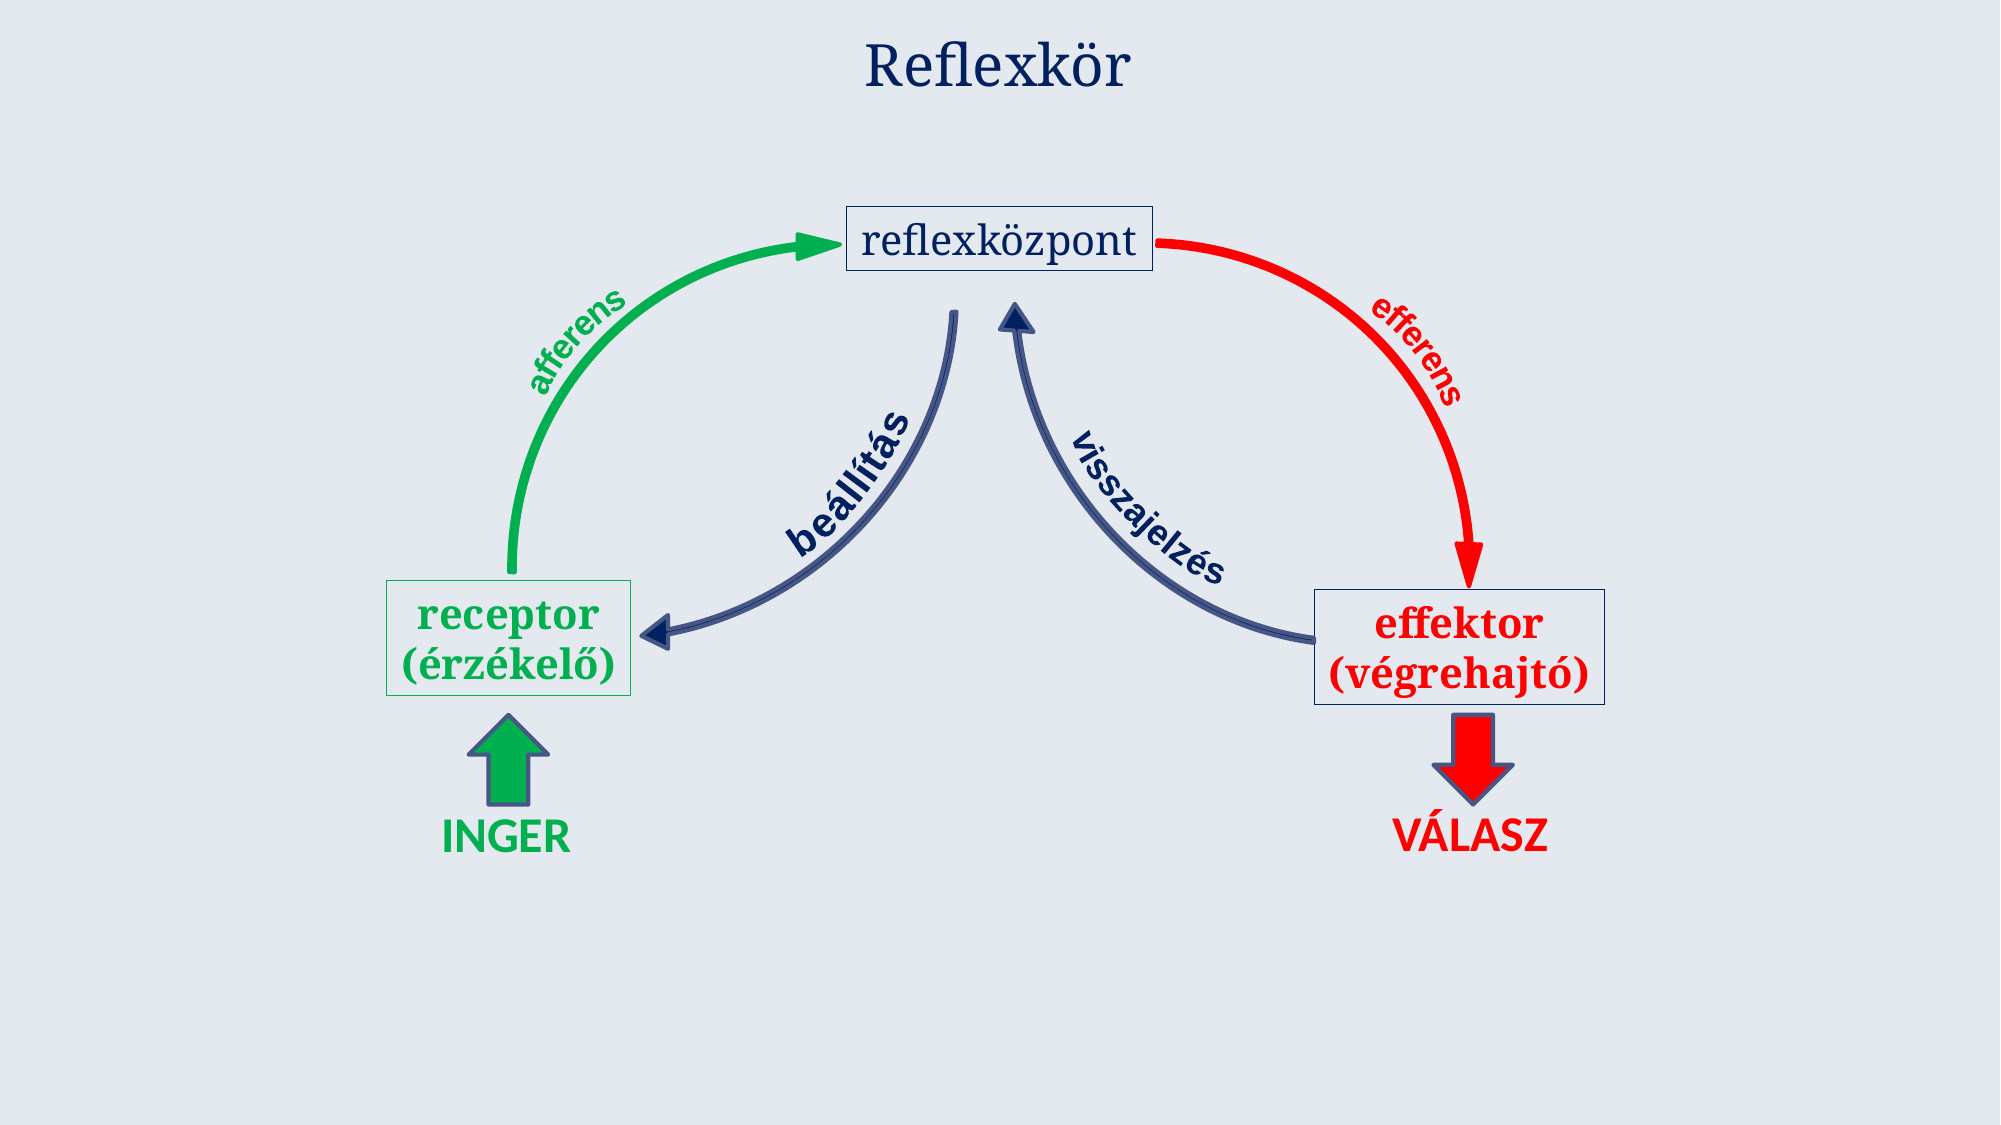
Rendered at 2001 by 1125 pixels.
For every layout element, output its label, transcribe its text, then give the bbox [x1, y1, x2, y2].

text_box reflexközpont [846, 206, 1153, 271]
text_box [1155, 238, 1484, 589]
text_box effektor (végrehajtó) [1314, 589, 1605, 705]
text_box [639, 309, 959, 651]
text_box receptor (érzékelő) [386, 580, 631, 696]
text_box [507, 232, 843, 575]
text_box [1431, 712, 1515, 807]
text_box [998, 301, 1317, 645]
text_box Reflexkör [850, 21, 1147, 106]
text_box VÁLASZ [1377, 793, 1564, 869]
text_box [466, 712, 551, 807]
text_box INGER [426, 794, 587, 870]
